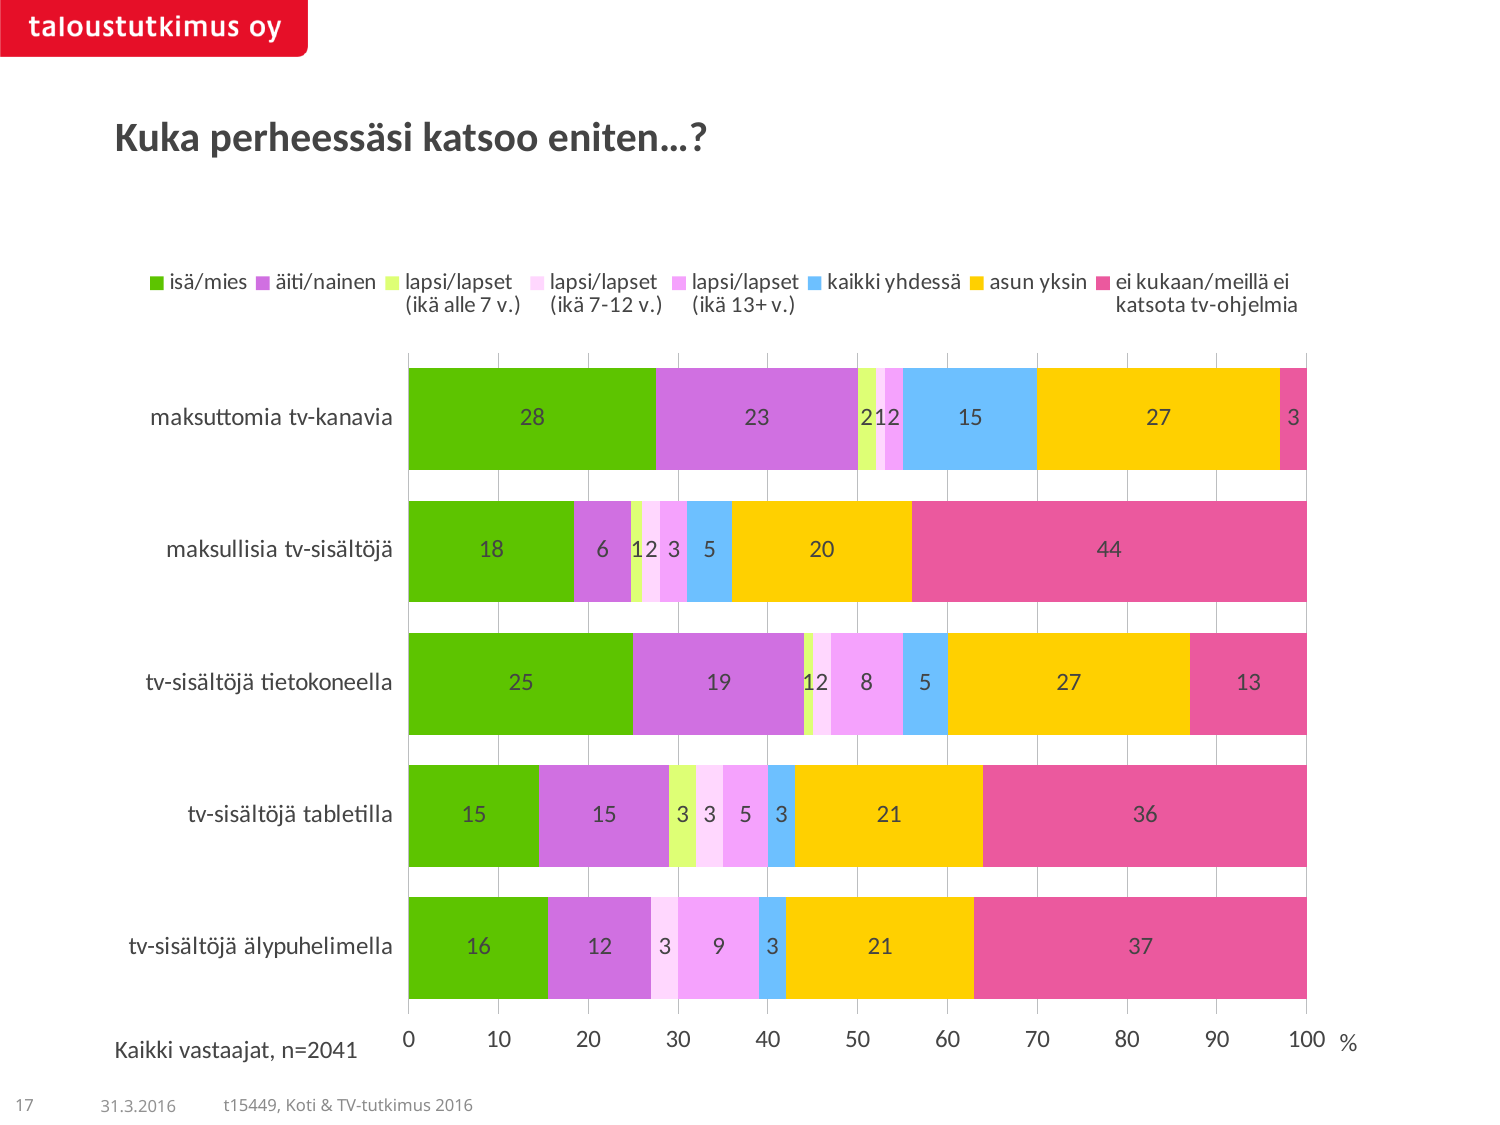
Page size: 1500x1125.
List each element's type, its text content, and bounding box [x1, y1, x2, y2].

footer t15449, Koti & TV-tutkimus 2016 [208, 1087, 706, 1125]
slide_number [85, 1087, 208, 1125]
chart [100, 248, 1400, 1071]
slide_number 17 [0, 1087, 69, 1125]
picture [0, 0, 308, 57]
text_box Kuka perheessäsi katsoo eniten…? [100, 108, 1400, 203]
